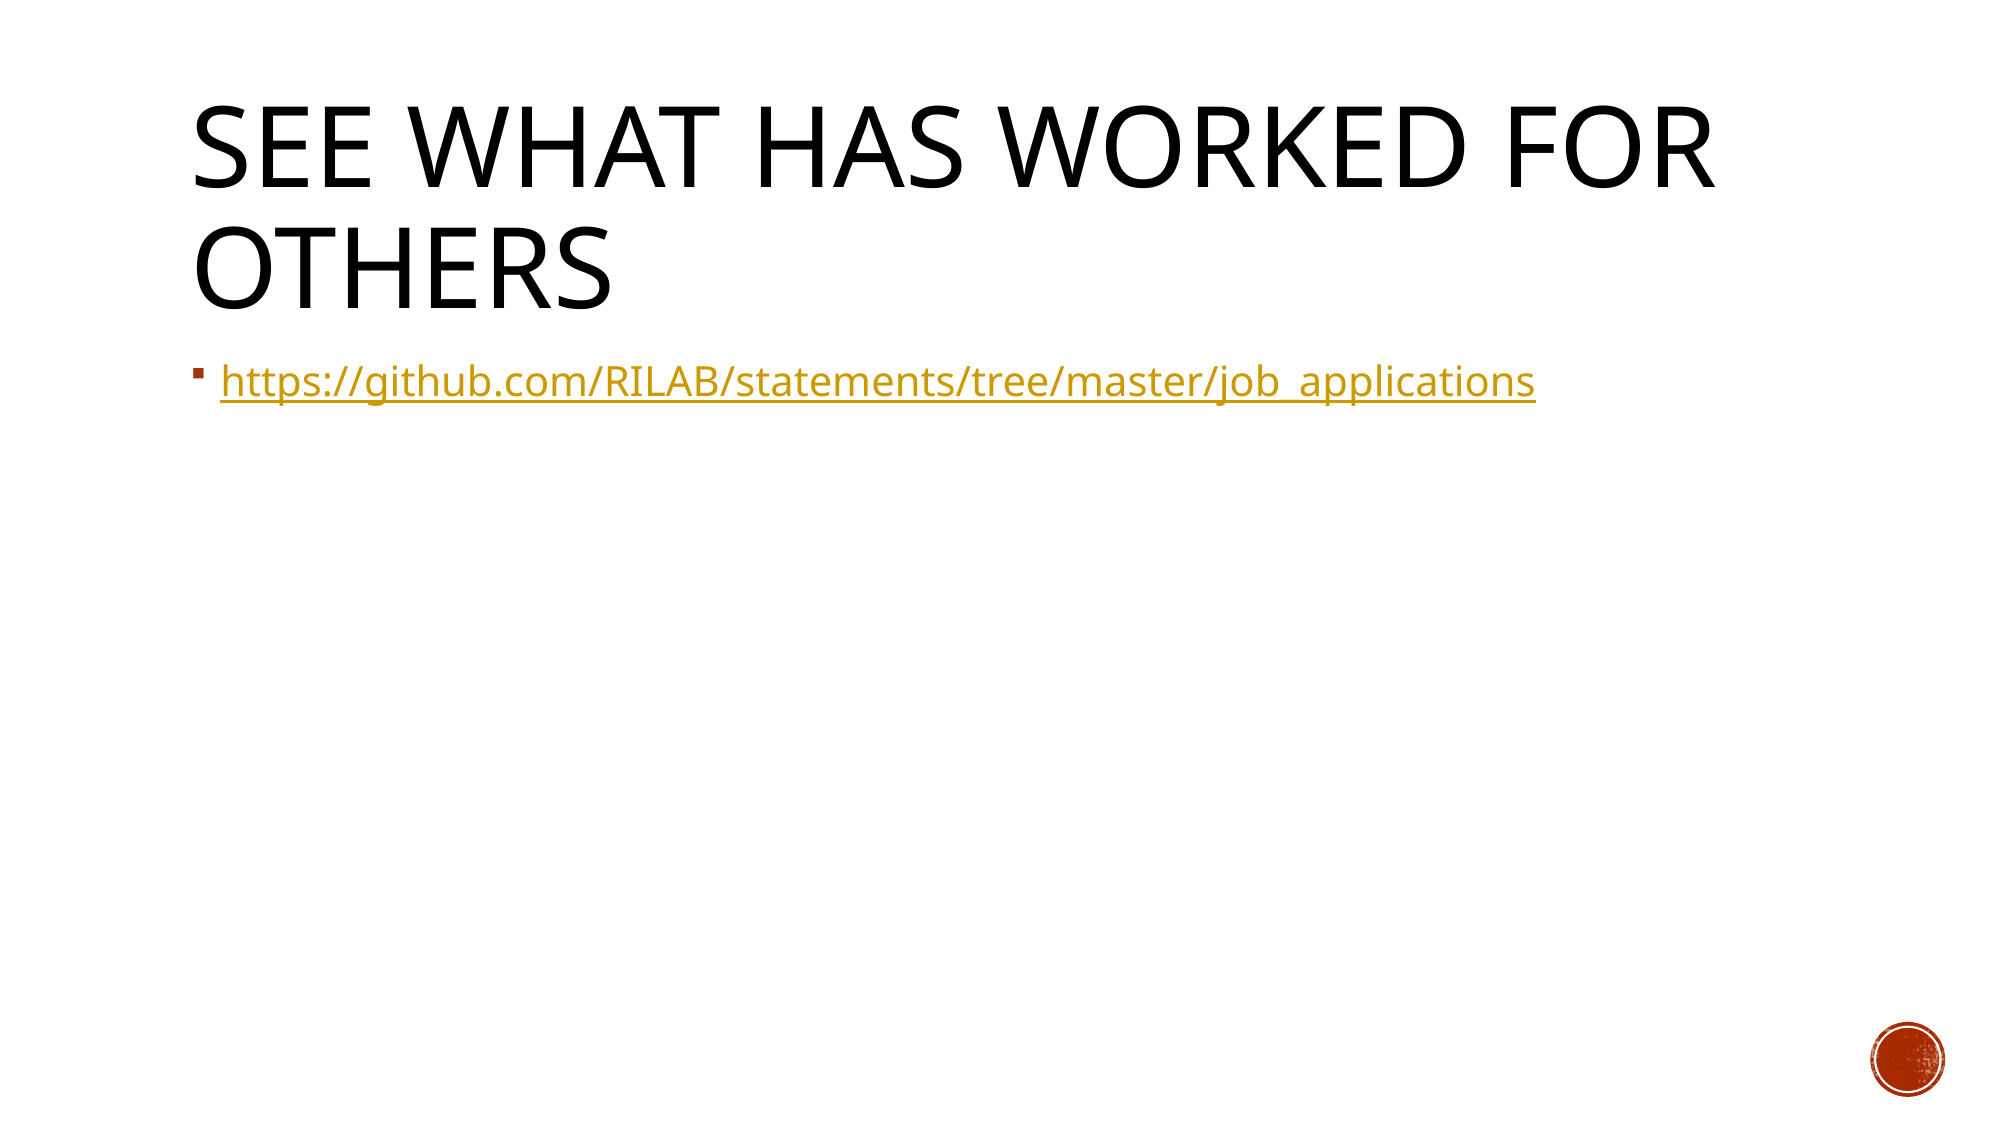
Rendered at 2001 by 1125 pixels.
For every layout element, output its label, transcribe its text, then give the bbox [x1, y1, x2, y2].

list https://github.com/RILAB/statements/tree/master/job_applications [175, 348, 1826, 1013]
title See what has worked for others [175, 79, 1826, 344]
